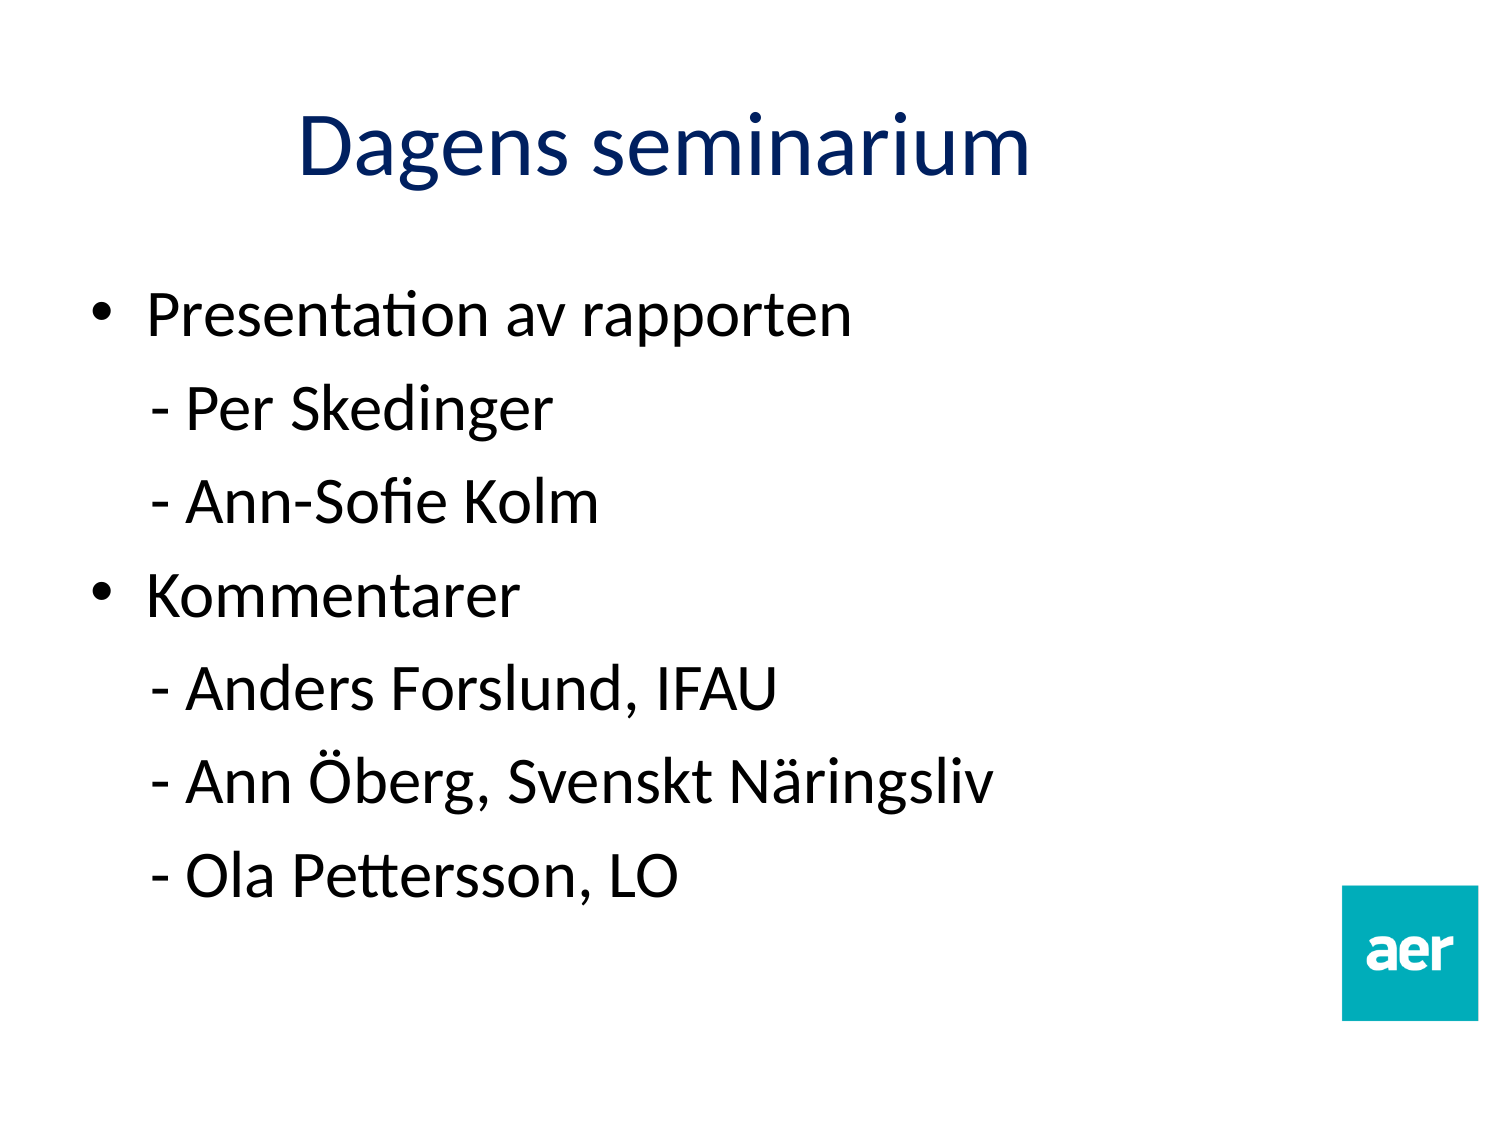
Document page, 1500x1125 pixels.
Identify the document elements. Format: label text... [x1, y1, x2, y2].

list Presentation av rapporten - Per Skedinger - Ann-Sofie Kolm Kommentarer - Anders Forslund, IFAU - Ann Öberg, Svenskt Näringsliv - Ola Pettersson, LO [75, 262, 1257, 1005]
picture [1319, 869, 1500, 1125]
title Dagens seminarium [75, 45, 1425, 233]
